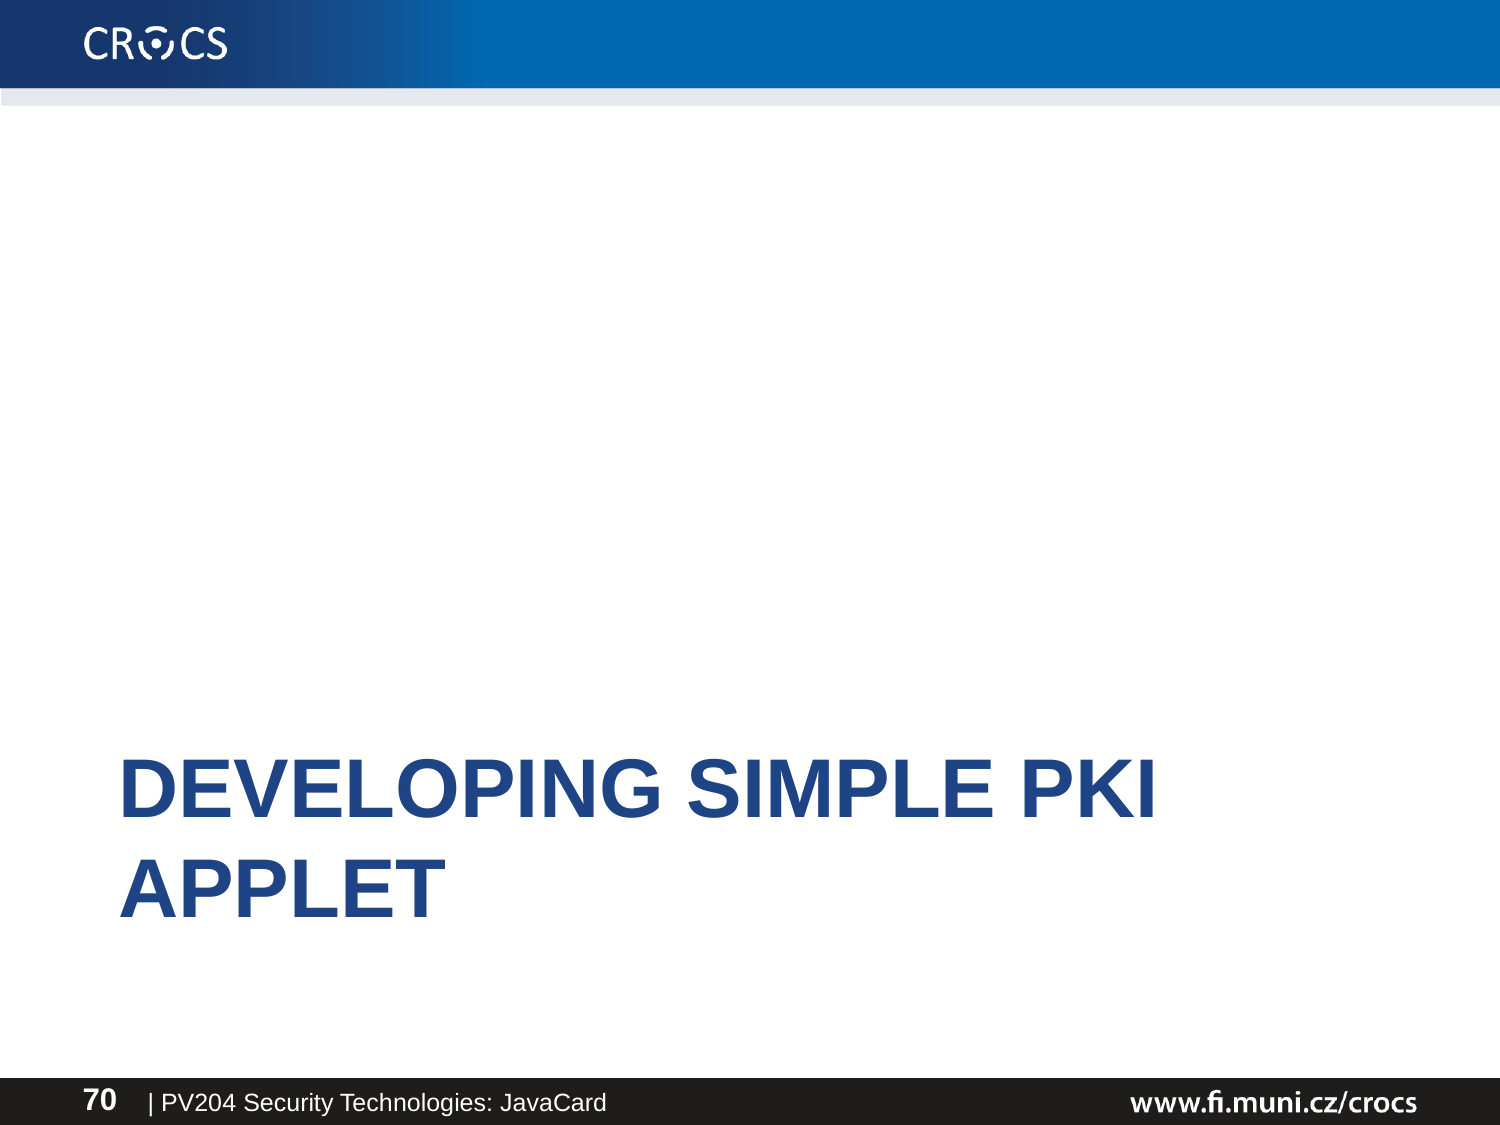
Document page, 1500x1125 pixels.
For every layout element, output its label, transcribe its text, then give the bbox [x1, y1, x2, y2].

title Developing simple PKI applet [118, 722, 1394, 947]
footer | PV204 Security Technologies: JavaCard [148, 1078, 809, 1125]
slide_number 70 [82, 1078, 148, 1125]
picture [0, 0, 1500, 1125]
